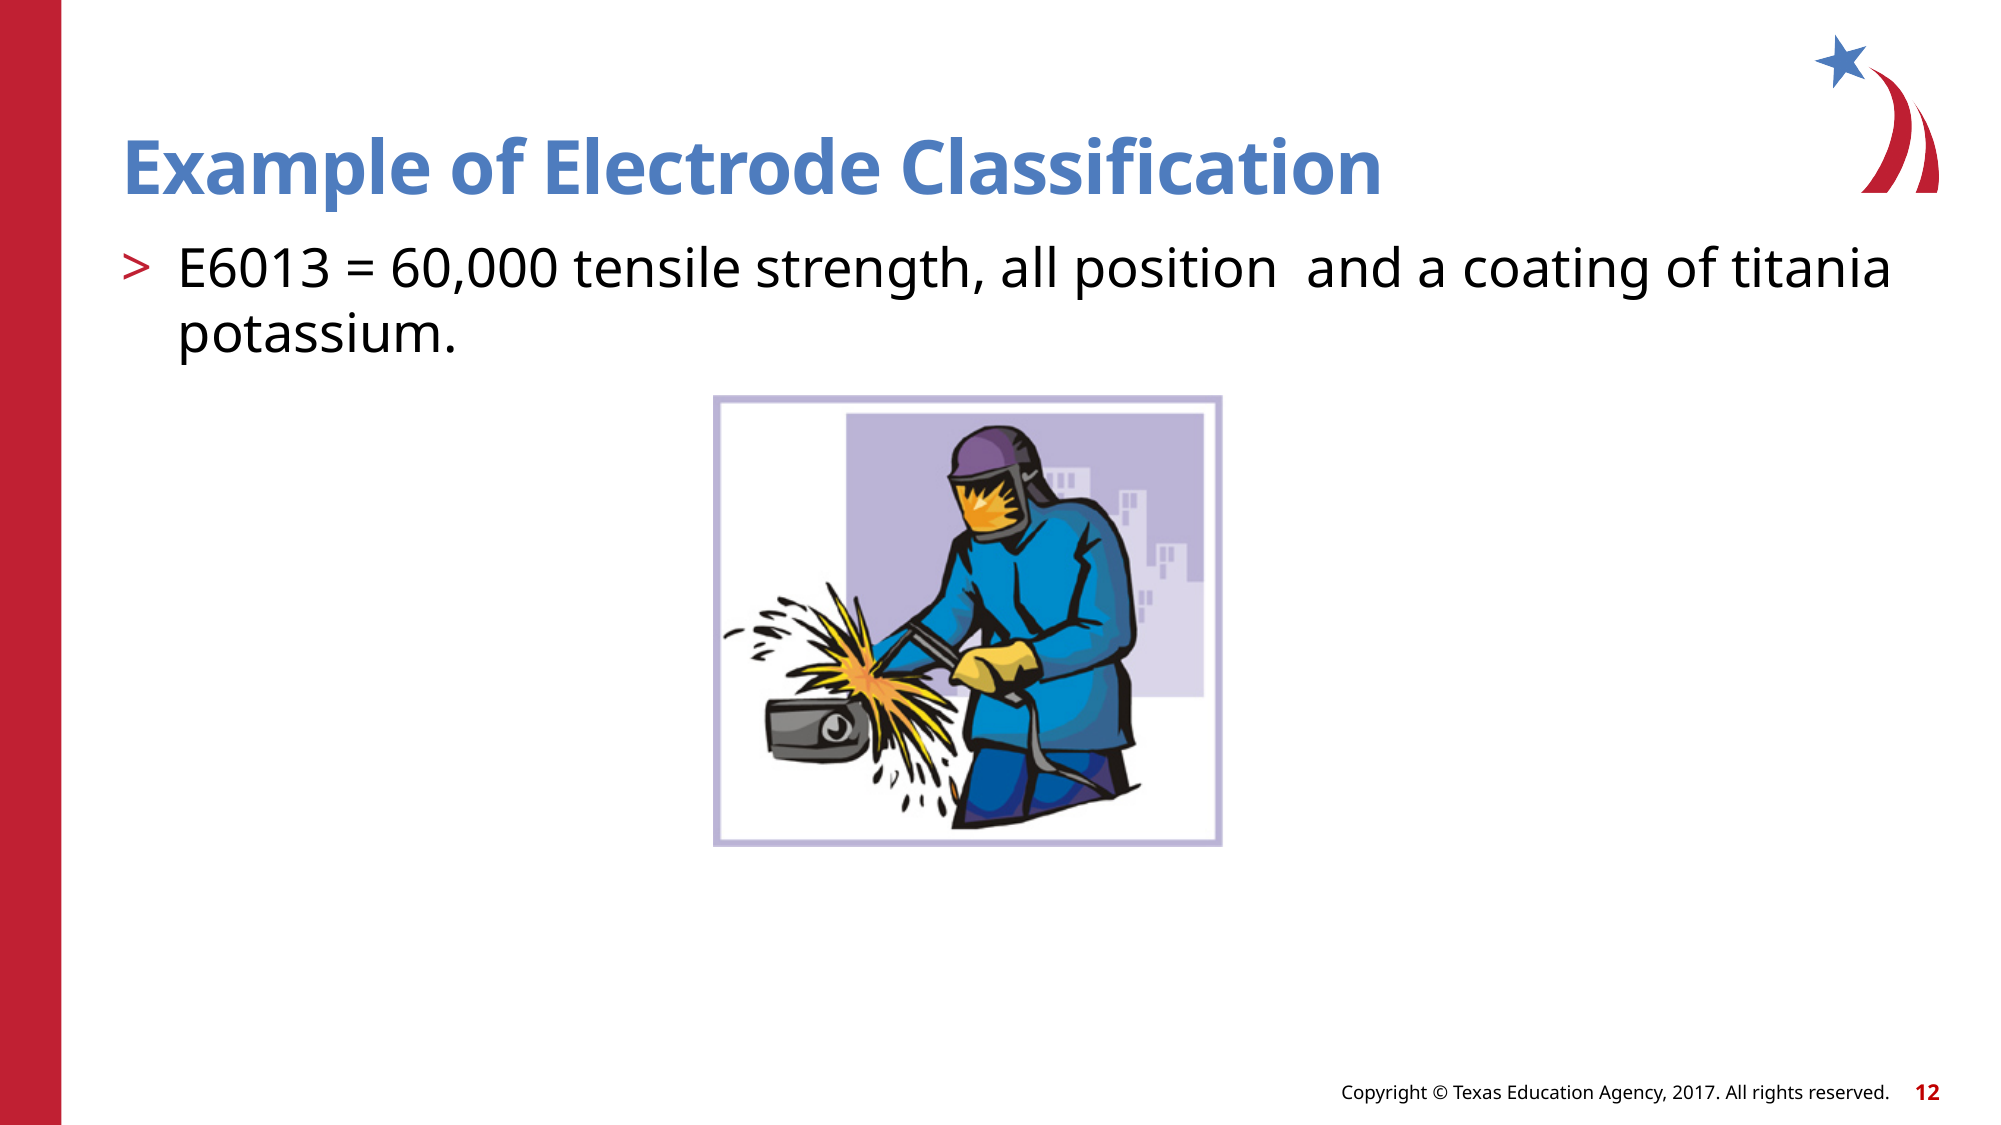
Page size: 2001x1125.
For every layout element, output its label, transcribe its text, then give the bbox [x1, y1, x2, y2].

list E6013 = 60,000 tensile strength, all position and a coating of titania potassium. [121, 233, 1936, 1010]
picture [1814, 34, 1939, 193]
title Example of Electrode Classification [121, 66, 1772, 211]
picture [713, 395, 1226, 847]
